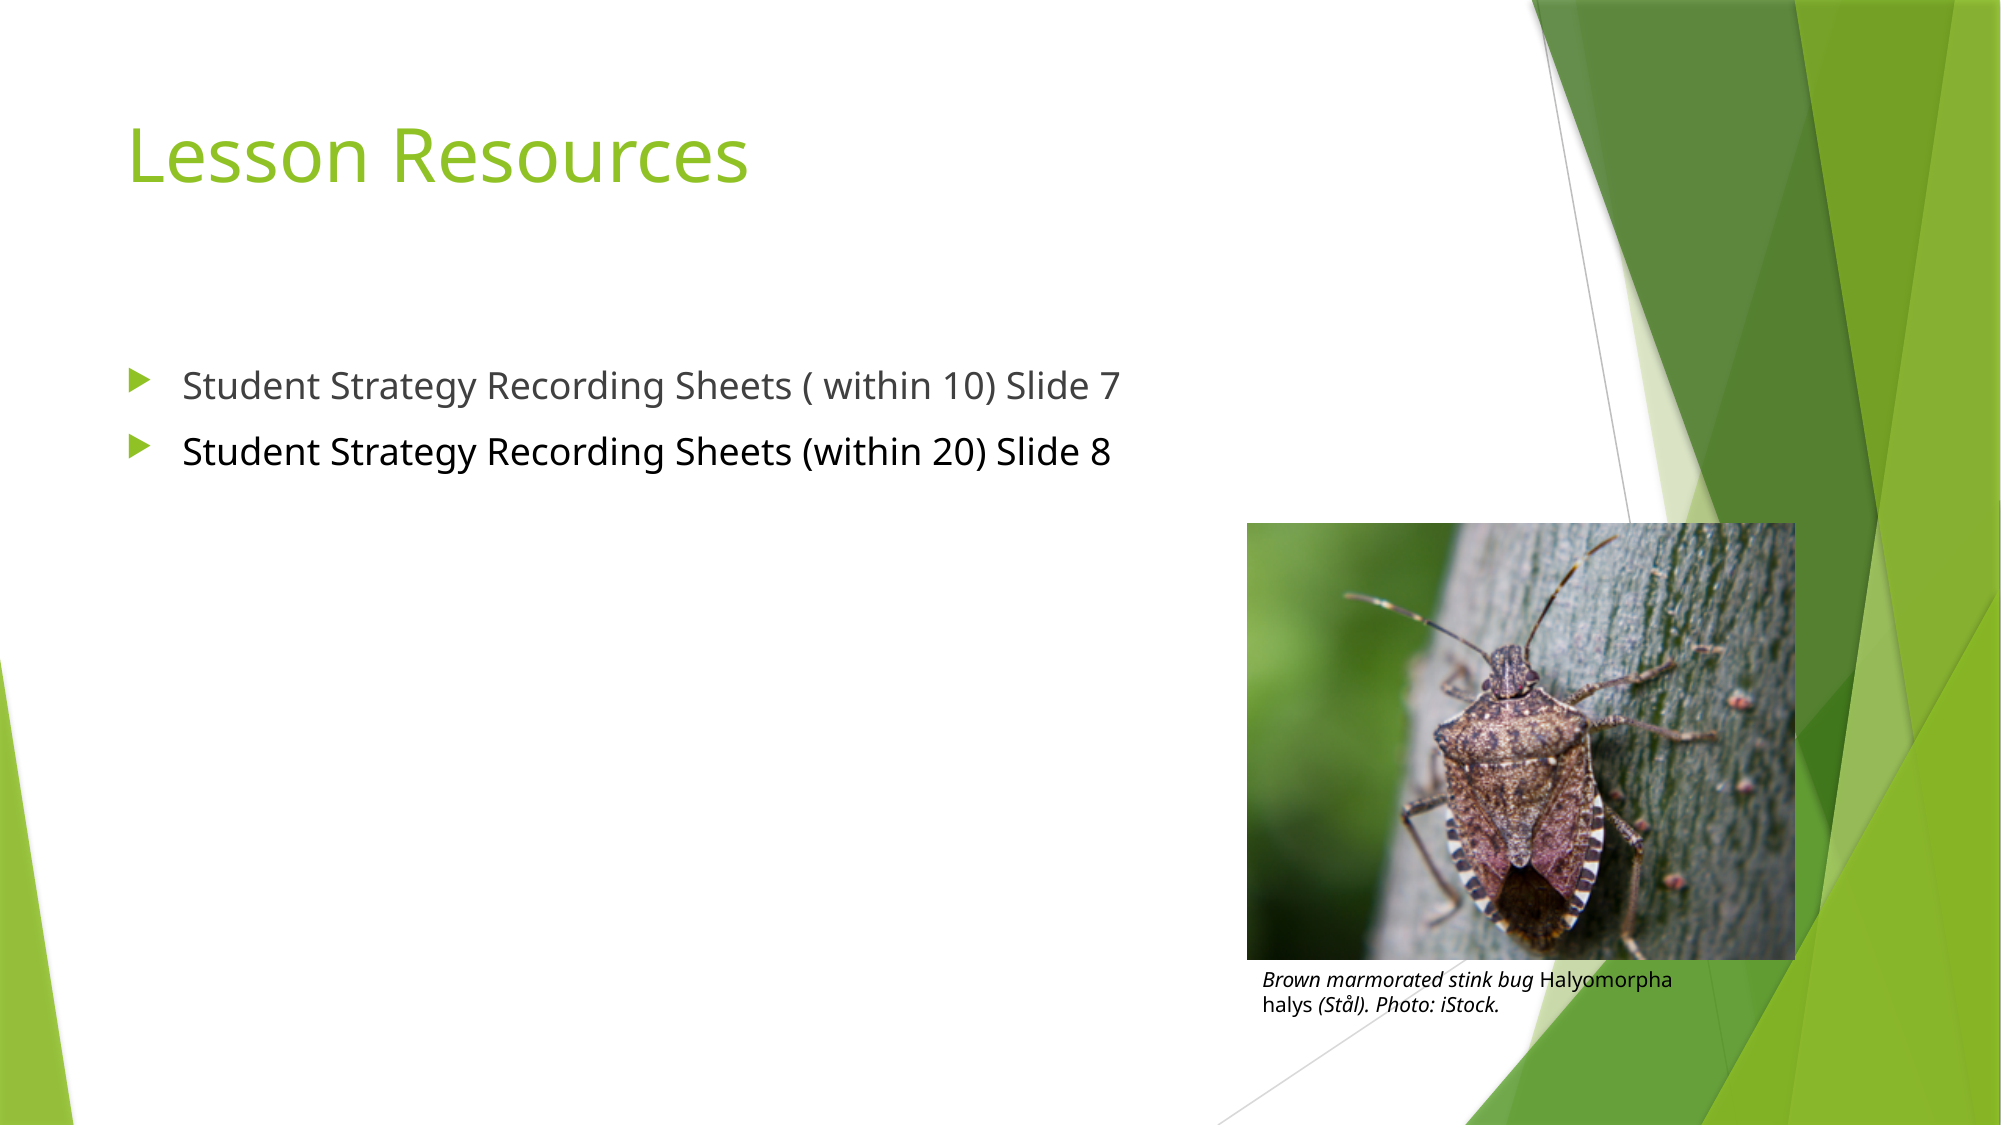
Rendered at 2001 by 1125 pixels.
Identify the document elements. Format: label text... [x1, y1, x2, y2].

list Student Strategy Recording Sheets ( within 10) Slide 7 Student Strategy Recording Sheets (within 20) Slide 8 [111, 354, 1522, 992]
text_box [1247, 522, 1796, 1026]
title Lesson Resources [111, 99, 1522, 317]
